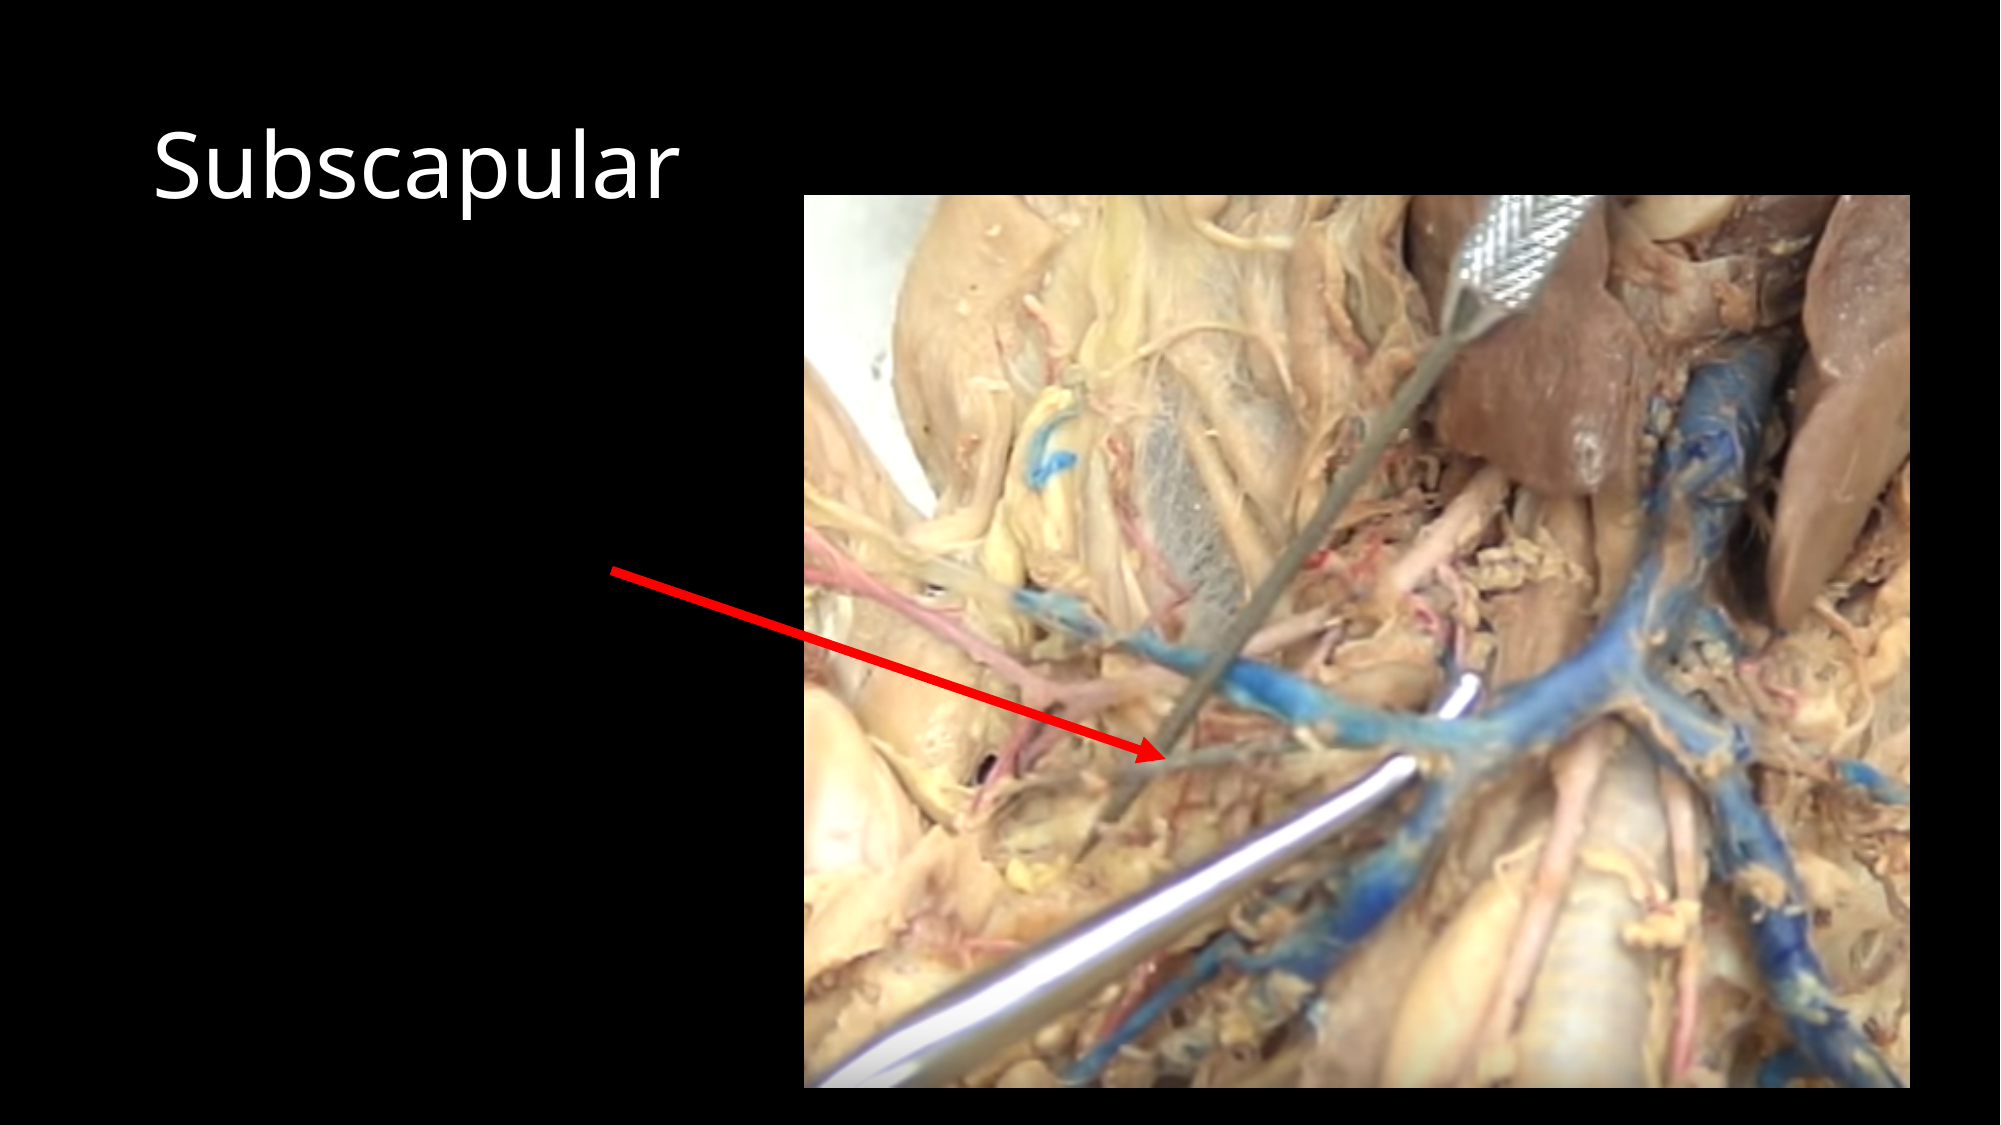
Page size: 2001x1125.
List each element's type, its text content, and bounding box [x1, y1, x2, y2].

title Subscapular [137, 59, 1863, 278]
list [804, 195, 1910, 1088]
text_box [611, 570, 1166, 760]
